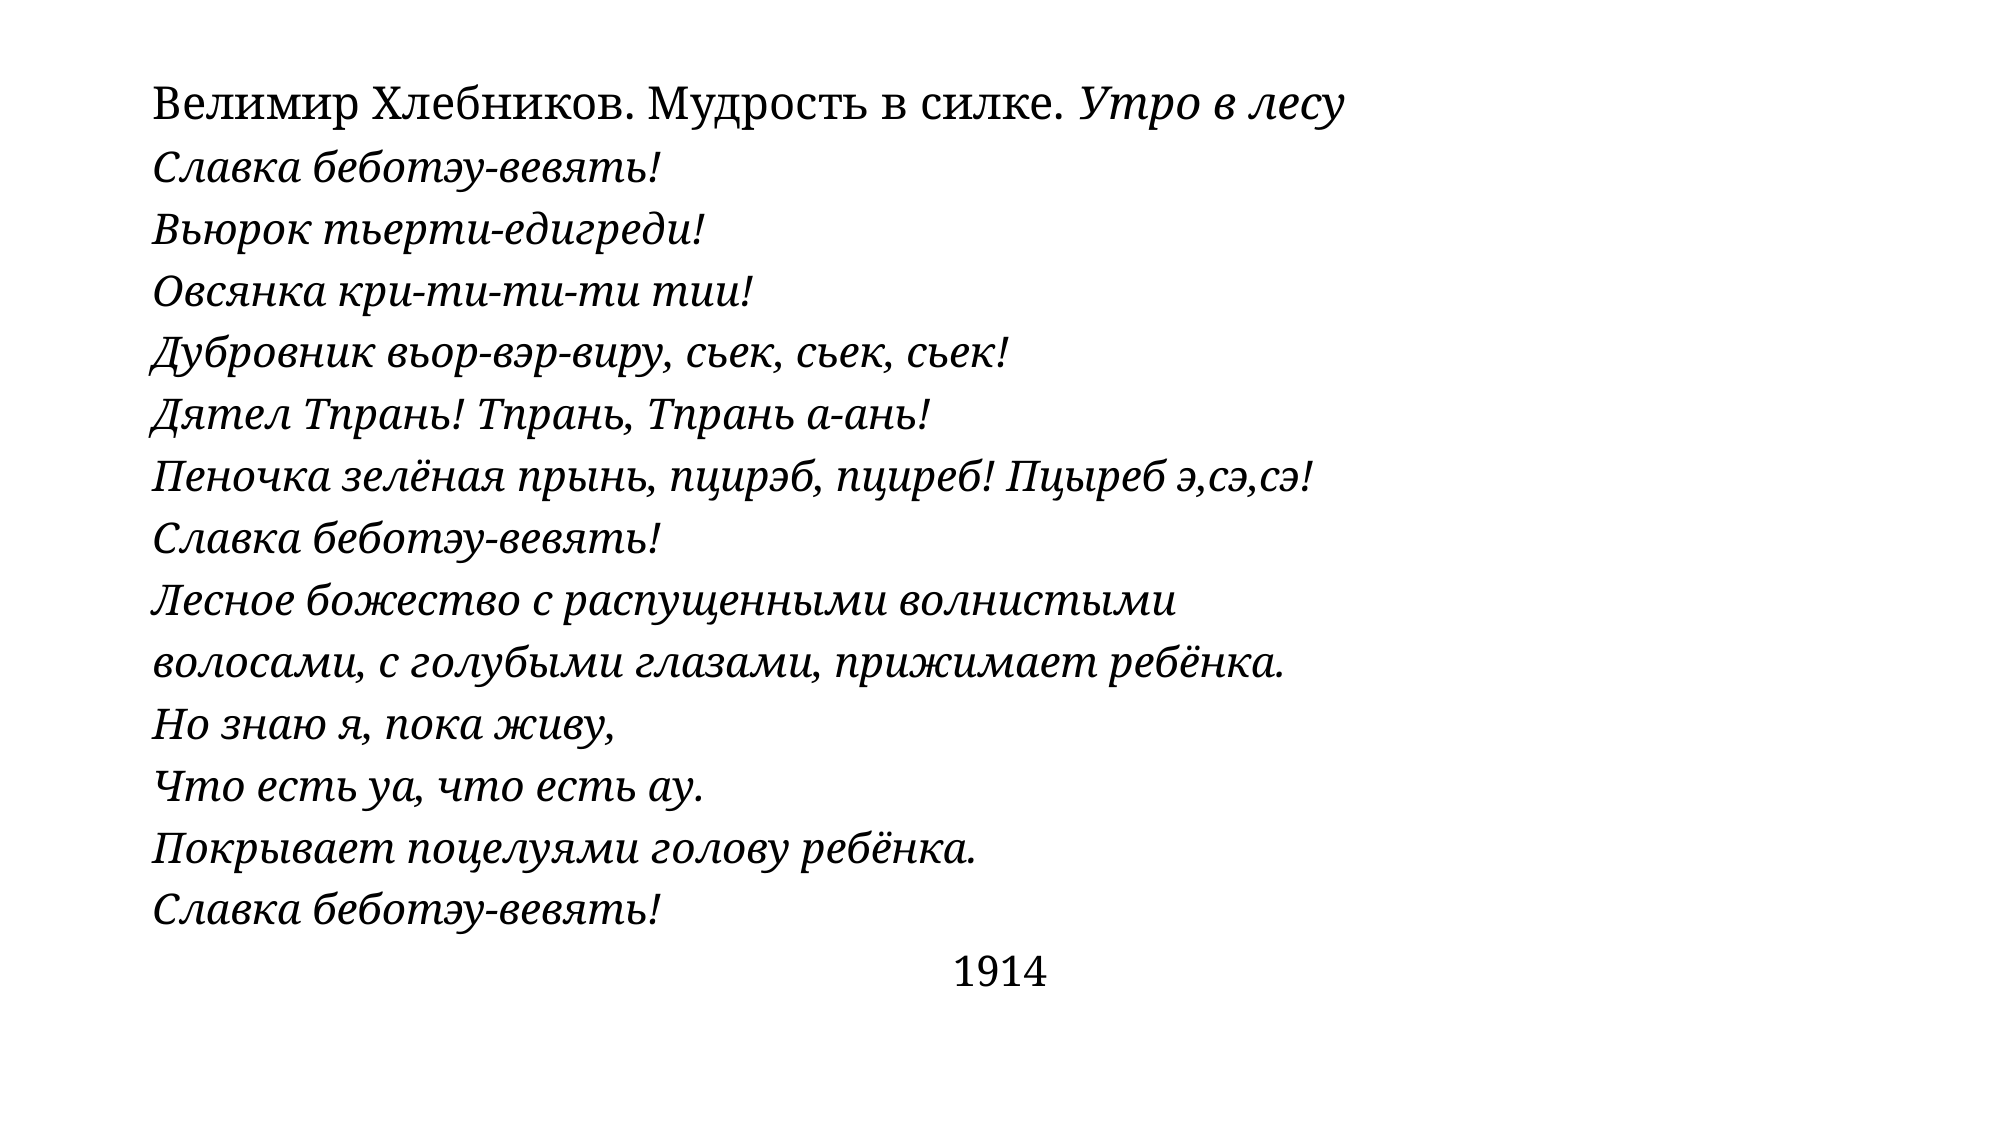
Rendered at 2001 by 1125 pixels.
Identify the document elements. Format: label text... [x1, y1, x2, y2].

list Велимир Хлебников. Мудрость в силке. Утро в лесу Славка беботэу-вевять! Вьюрок тьерти-едигреди! Овсянка кри-ти-ти-ти тии! Дубровник вьор-вэр-виру, сьек, сьек, сьек! Дятел Тпрань! Тпрань, Тпрань а-ань! Пеночка зелёная прынь, пцирэб, пциреб! Пцыреб э,сэ,сэ! Славка беботэу-вевять! Лесное божество с распущенными волнистыми волосами, с голубыми глазами, прижимает ребёнка. Но знаю я, пока живу, Что есть уа, что есть ау. Покрывает поцелуями голову ребёнка. Славка беботэу-вевять! 1914 [137, 73, 1863, 1014]
